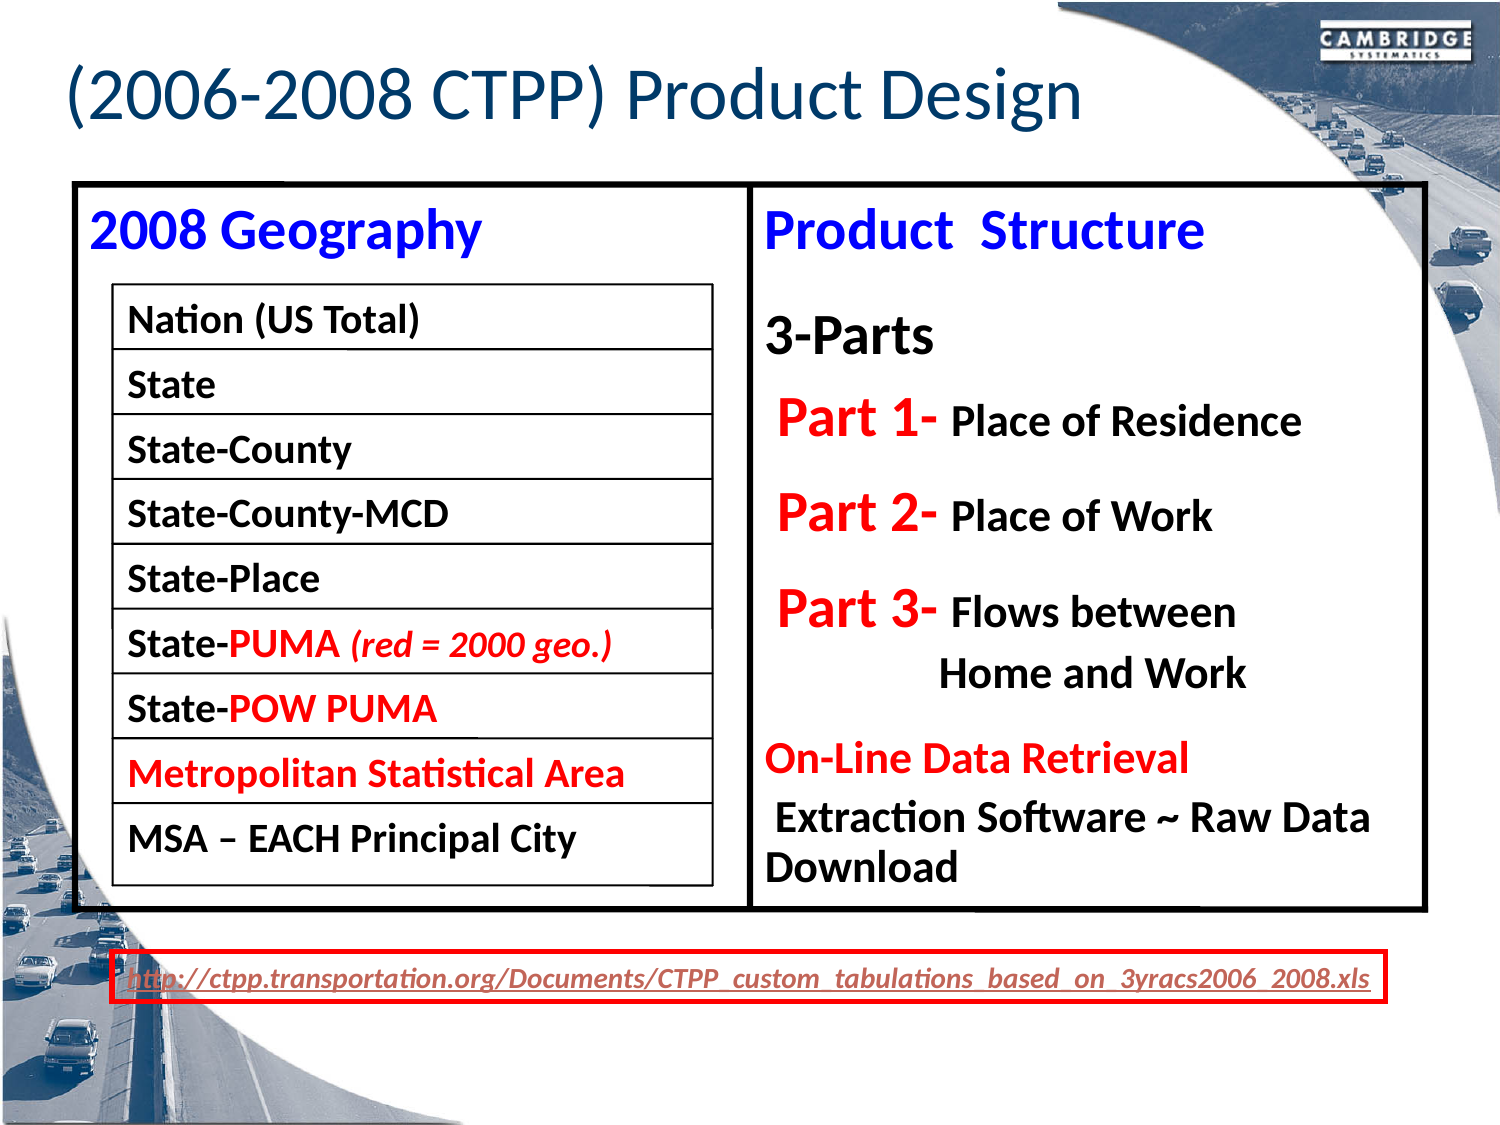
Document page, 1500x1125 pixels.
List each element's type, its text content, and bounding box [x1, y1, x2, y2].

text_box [74, 183, 1426, 910]
text_box (2006-2008 CTPP) Product Design [50, 37, 1421, 143]
text_box http://ctpp.transportation.org/Documents/CTPP_custom_tabulations_based_on_3yracs2006_2008.xls [112, 951, 1386, 1002]
picture [0, 0, 1500, 1125]
